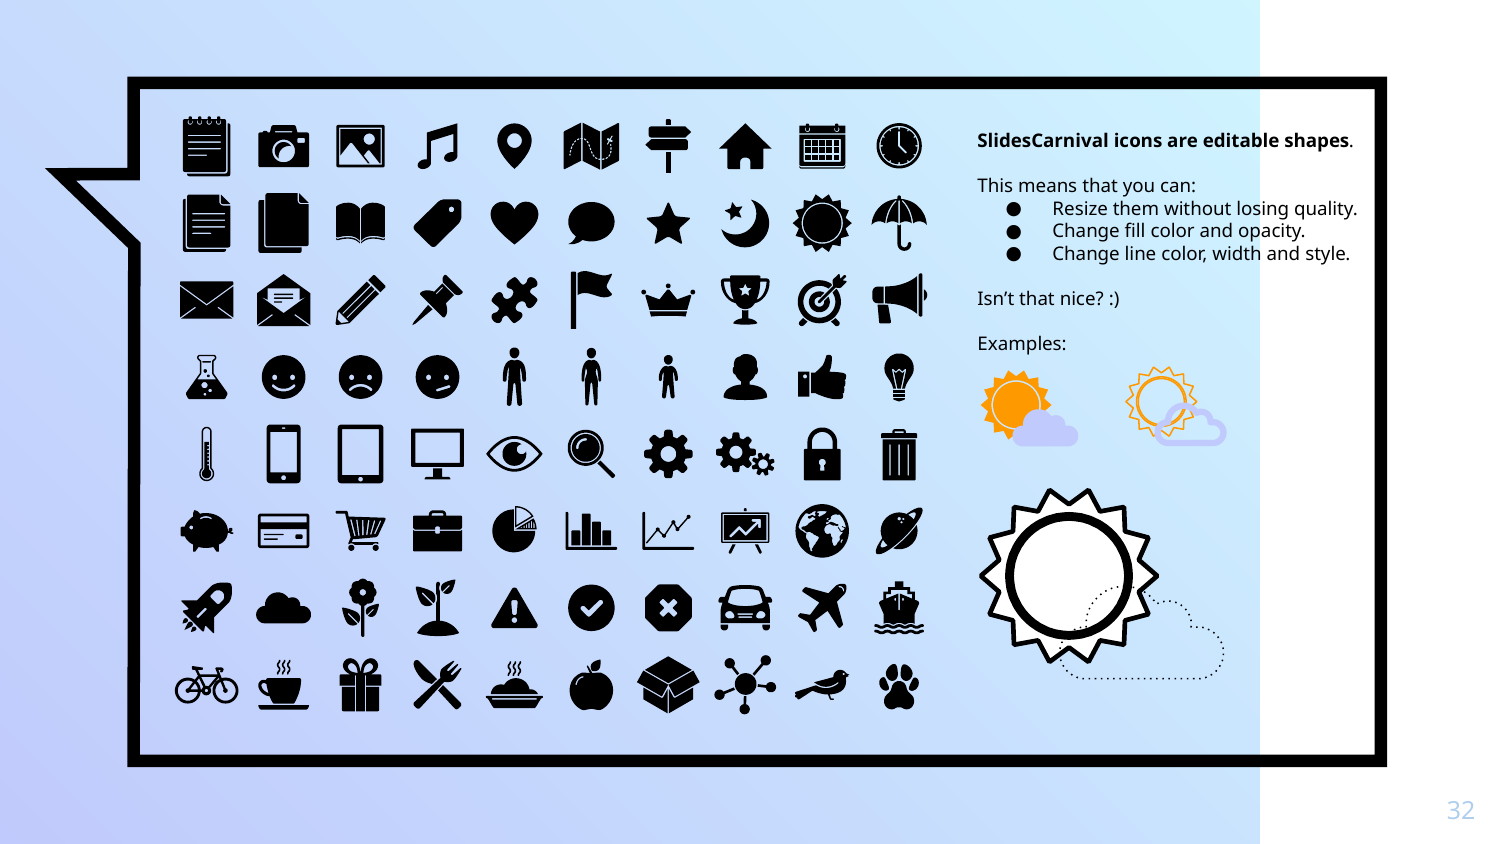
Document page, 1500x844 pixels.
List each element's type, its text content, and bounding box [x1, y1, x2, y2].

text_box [581, 347, 602, 406]
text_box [256, 273, 311, 327]
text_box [980, 489, 1158, 663]
text_box [490, 201, 539, 245]
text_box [179, 281, 234, 319]
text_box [645, 118, 692, 174]
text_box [185, 354, 228, 400]
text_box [502, 347, 527, 406]
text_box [198, 426, 215, 482]
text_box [879, 663, 920, 710]
text_box [491, 587, 538, 629]
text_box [258, 659, 310, 710]
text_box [797, 354, 847, 400]
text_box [636, 656, 700, 714]
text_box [715, 432, 775, 476]
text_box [182, 194, 231, 253]
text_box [258, 192, 309, 254]
slide_number 32 [1400, 779, 1491, 844]
text_box [180, 510, 234, 552]
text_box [714, 654, 777, 715]
text_box [413, 199, 462, 247]
text_box [497, 123, 532, 169]
text_box SlidesCarnival icons are editable shapes. This means that you can: Resize them without losing quality. Change fill color and opacity. Change line color, width and style. Isn’t that nice? :) Examples: [962, 113, 1386, 335]
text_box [880, 428, 918, 481]
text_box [410, 428, 465, 480]
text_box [485, 661, 544, 709]
text_box [256, 592, 311, 624]
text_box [797, 273, 847, 327]
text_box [642, 511, 695, 551]
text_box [874, 581, 925, 635]
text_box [258, 124, 310, 168]
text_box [567, 429, 616, 479]
text_box [337, 424, 384, 484]
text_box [792, 194, 853, 253]
text_box [795, 669, 850, 700]
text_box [1125, 366, 1198, 437]
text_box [641, 283, 696, 317]
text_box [718, 584, 773, 631]
text_box [266, 424, 301, 484]
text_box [720, 275, 770, 325]
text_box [721, 199, 770, 248]
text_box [335, 202, 386, 244]
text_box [335, 274, 386, 326]
text_box [646, 202, 690, 244]
text_box [491, 277, 538, 324]
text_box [563, 122, 620, 170]
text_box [884, 353, 915, 402]
text_box [568, 202, 615, 245]
text_box [798, 583, 847, 633]
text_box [335, 510, 386, 552]
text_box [181, 582, 233, 634]
text_box [338, 355, 383, 399]
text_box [875, 507, 923, 555]
text_box [1065, 601, 1224, 679]
text_box [417, 123, 458, 170]
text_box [412, 510, 463, 552]
text_box [174, 666, 239, 704]
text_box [485, 435, 543, 472]
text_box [569, 659, 614, 711]
text_box [568, 584, 615, 632]
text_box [492, 505, 537, 553]
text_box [570, 270, 613, 330]
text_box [412, 274, 463, 326]
text_box [795, 504, 849, 558]
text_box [339, 657, 382, 712]
text_box [645, 584, 692, 632]
text_box [719, 123, 772, 170]
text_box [413, 659, 462, 710]
text_box [415, 355, 460, 399]
text_box [261, 355, 306, 399]
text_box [720, 507, 770, 554]
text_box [415, 579, 460, 637]
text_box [565, 511, 618, 551]
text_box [257, 513, 310, 549]
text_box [341, 578, 380, 638]
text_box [182, 116, 231, 177]
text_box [872, 273, 928, 324]
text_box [871, 195, 928, 252]
text_box [644, 429, 693, 479]
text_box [658, 354, 679, 399]
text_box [798, 123, 846, 169]
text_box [876, 122, 923, 169]
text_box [980, 370, 1052, 440]
text_box [1200, 411, 1224, 443]
text_box [1053, 415, 1079, 447]
text_box [723, 354, 768, 401]
text_box [803, 427, 841, 481]
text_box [336, 124, 386, 168]
